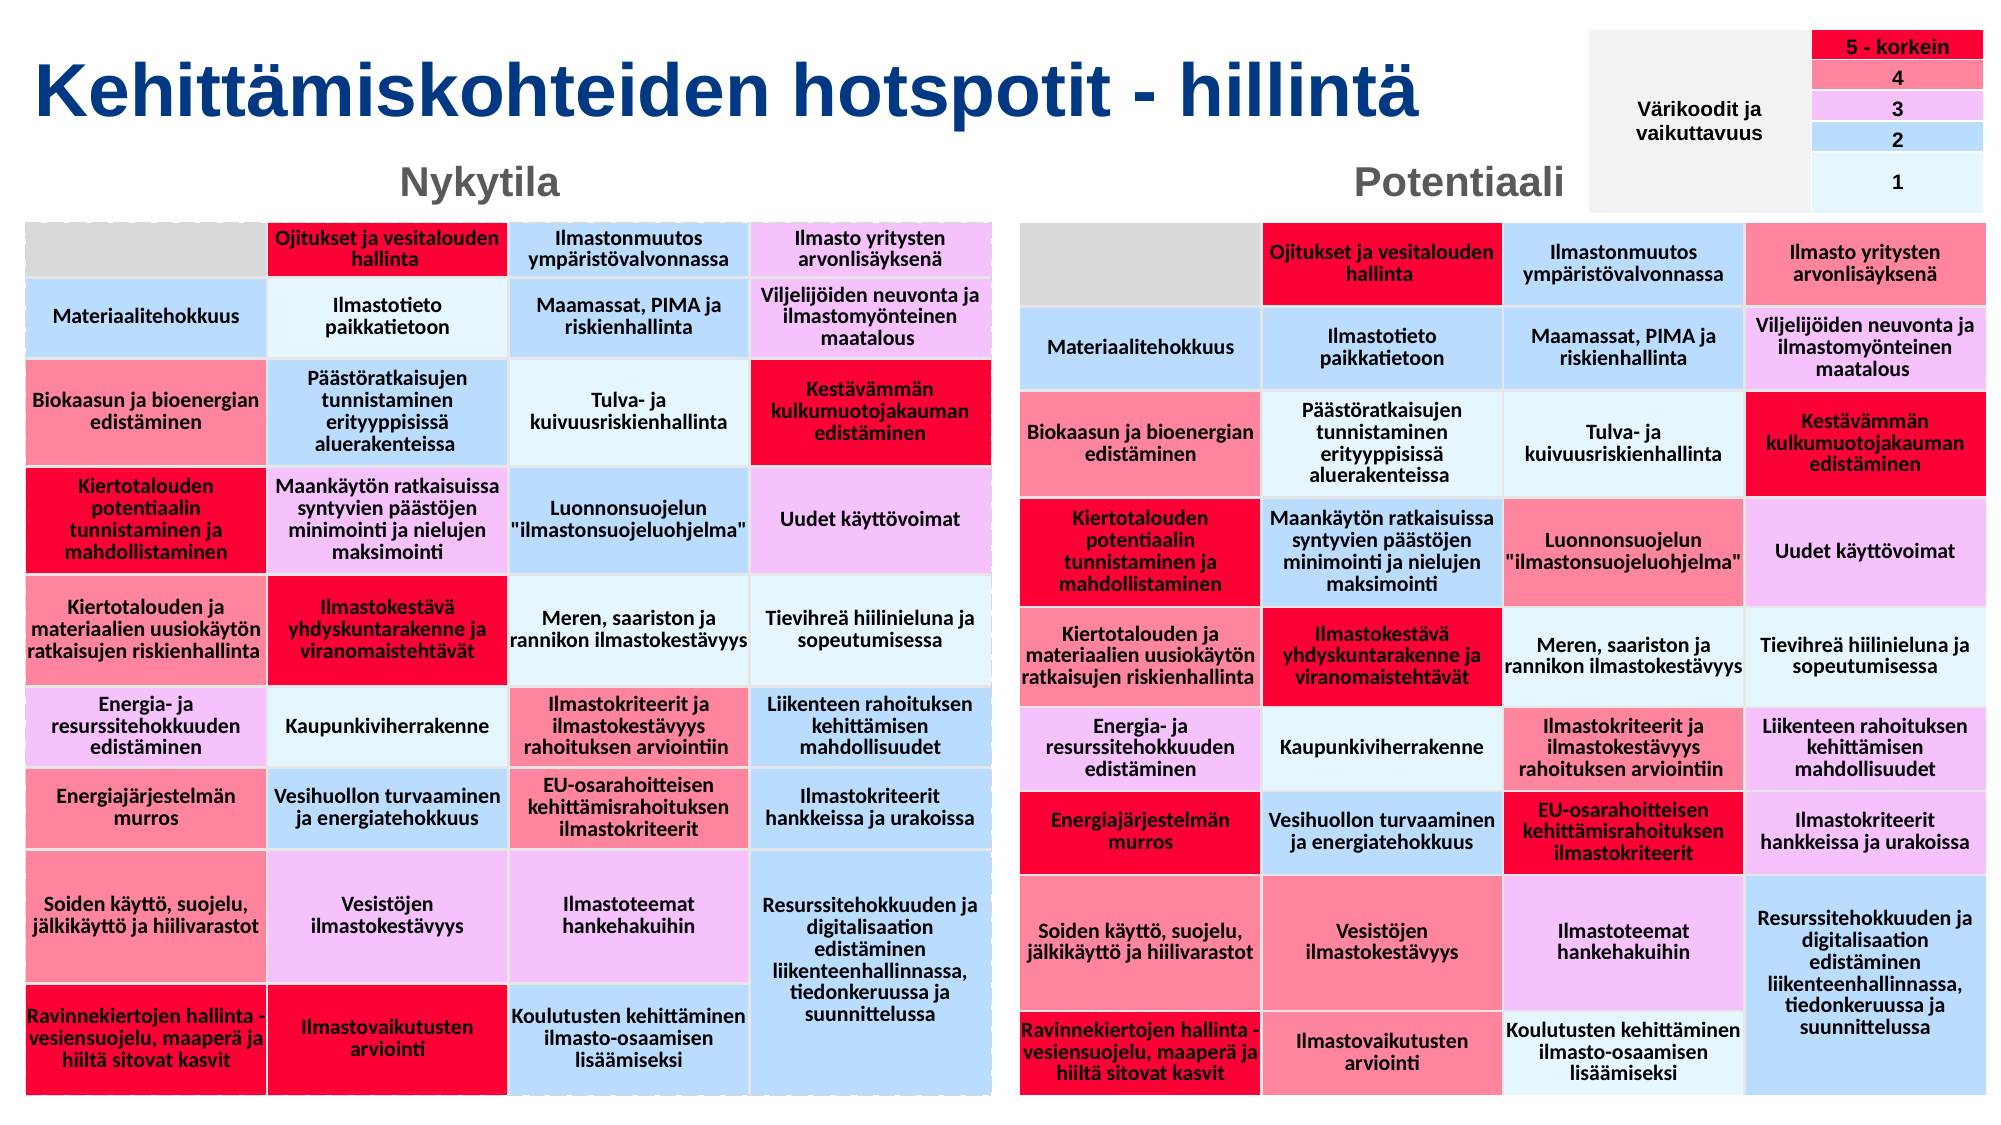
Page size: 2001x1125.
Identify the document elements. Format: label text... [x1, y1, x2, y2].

table_cell Biokaasun ja bioenergian edistäminen [26, 360, 266, 465]
table_cell Meren, saariston ja rannikon ilmastokestävyys [510, 576, 748, 685]
table_cell Koulutusten kehittäminen ilmasto-osaamisen lisäämiseksi [1504, 1012, 1743, 1095]
table_cell Maankäytön ratkaisuissa syntyvien päästöjen minimointi ja nielujen maksimointi [268, 468, 507, 573]
table_cell Luonnonsuojelun "ilmastonsuojeluohjelma" [1504, 499, 1743, 606]
table_cell Uudet käyttövoimat [1746, 499, 1986, 606]
table_cell Resurssitehokkuuden ja digitalisaation edistäminen liikenteenhallinnassa, tiedonkeruussa ja suunnittelussa [1746, 876, 1986, 1095]
table_header Värikoodit ja vaikuttavuus [1589, 30, 1811, 213]
table_cell Meren, saariston ja rannikon ilmastokestävyys [1504, 608, 1743, 706]
table_cell Tievihreä hiilinieluna ja sopeutumisessa [1746, 608, 1986, 706]
table_cell Ravinnekiertojen hallinta - vesiensuojelu, maaperä ja hiiltä sitovat kasvit [1020, 1012, 1260, 1095]
table_cell Ilmastokriteerit hankkeissa ja urakoissa [751, 769, 991, 848]
table_cell Tievihreä hiilinieluna ja sopeutumisessa [751, 576, 991, 685]
table_cell Ilmastovaikutusten arviointi [1263, 1012, 1502, 1095]
table_cell 1 [1812, 153, 1983, 213]
table_cell Koulutusten kehittäminen ilmasto-osaamisen lisäämiseksi [510, 985, 748, 1095]
table_cell Kestävämmän kulkumuotojakauman edistäminen [751, 360, 991, 465]
table_cell Viljelijöiden neuvonta ja ilmastomyönteinen maatalous [1746, 308, 1986, 389]
table_cell Ilmastotieto paikkatietoon [268, 279, 507, 357]
table_cell Kaupunkiviherrakenne [268, 688, 507, 766]
table_header [26, 223, 266, 276]
table_header Ojitukset ja vesitalouden hallinta [1263, 223, 1502, 305]
table_header Ilmastonmuutos ympäristövalvonnassa [510, 252, 748, 276]
table_cell Viljelijöiden neuvonta ja ilmastomyönteinen maatalous [751, 279, 991, 357]
table_cell Energiajärjestelmän murros [1020, 792, 1260, 874]
table_cell EU-osarahoitteisen kehittämisrahoituksen ilmastokriteerit [1504, 792, 1743, 874]
table_cell Vesihuollon turvaaminen ja energiatehokkuus [268, 769, 507, 848]
table_cell Ilmastotieto paikkatietoon [1263, 308, 1502, 389]
table_header Ilmasto yritysten arvonlisäyksenä [751, 252, 991, 276]
table_cell Maamassat, PIMA ja riskienhallinta [510, 279, 748, 357]
table_cell Kiertotalouden potentiaalin tunnistaminen ja mahdollistaminen [1020, 499, 1260, 606]
table_header Ojitukset ja vesitalouden hallinta [268, 223, 507, 276]
table_cell Vesistöjen ilmastokestävyys [268, 851, 507, 982]
table_cell Biokaasun ja bioenergian edistäminen [1020, 392, 1260, 496]
table_header 5 - korkein [1812, 30, 1983, 59]
table_cell Materiaalitehokkuus [1020, 308, 1260, 389]
table_cell Ilmastoteemat hankehakuihin [1504, 876, 1743, 1010]
table_cell Ilmastokestävä yhdyskuntarakenne ja viranomaistehtävät [268, 576, 507, 685]
table_cell 2 [1812, 122, 1983, 151]
table_cell Ilmastokriteerit hankkeissa ja urakoissa [1746, 792, 1986, 874]
table_cell Kiertotalouden ja materiaalien uusiokäytön ratkaisujen riskienhallinta [1020, 608, 1260, 706]
table_cell Kiertotalouden ja materiaalien uusiokäytön ratkaisujen riskienhallinta [26, 576, 266, 685]
table_cell Päästöratkaisujen tunnistaminen erityyppisissä aluerakenteissa [1263, 392, 1502, 496]
table_header [1020, 223, 1260, 305]
table_cell Kestävämmän kulkumuotojakauman edistäminen [1746, 392, 1986, 496]
table_cell Ilmastovaikutusten arviointi [268, 985, 507, 1095]
text_box Nykytila [384, 116, 1231, 252]
table_cell EU-osarahoitteisen kehittämisrahoituksen ilmastokriteerit [510, 769, 748, 848]
text_box Potentiaali [1338, 116, 2000, 252]
table_cell Ilmastokestävä yhdyskuntarakenne ja viranomaistehtävät [1263, 608, 1502, 706]
table_header Ilmasto yritysten arvonlisäyksenä [1746, 252, 1986, 305]
table_cell Tulva- ja kuivuusriskienhallinta [510, 360, 748, 465]
table_cell Tulva- ja kuivuusriskienhallinta [1504, 392, 1743, 496]
table_cell Kaupunkiviherrakenne [1263, 708, 1502, 790]
table_cell Maankäytön ratkaisuissa syntyvien päästöjen minimointi ja nielujen maksimointi [1263, 499, 1502, 606]
table_cell Liikenteen rahoituksen kehittämisen mahdollisuudet [751, 688, 991, 766]
table_cell 4 [1812, 60, 1983, 89]
table_cell Energia- ja resurssitehokkuuden edistäminen [1020, 708, 1260, 790]
table_cell Kiertotalouden potentiaalin tunnistaminen ja mahdollistaminen [26, 468, 266, 573]
table_cell Soiden käyttö, suojelu, jälkikäyttö ja hiilivarastot [1020, 876, 1260, 1010]
table_header Ilmastonmuutos ympäristövalvonnassa [1504, 252, 1743, 305]
table_cell Ilmastoteemat hankehakuihin [510, 851, 748, 982]
table_cell Liikenteen rahoituksen kehittämisen mahdollisuudet [1746, 708, 1986, 790]
table_cell Ravinnekiertojen hallinta - vesiensuojelu, maaperä ja hiiltä sitovat kasvit [26, 985, 266, 1095]
table_cell Uudet käyttövoimat [751, 468, 991, 573]
table_cell Vesistöjen ilmastokestävyys [1263, 876, 1502, 1010]
table_cell Energiajärjestelmän murros [26, 769, 266, 848]
table_cell Soiden käyttö, suojelu, jälkikäyttö ja hiilivarastot [26, 851, 266, 982]
table_cell Ilmastokriteerit ja ilmastokestävyys rahoituksen arviointiin [510, 688, 748, 766]
table_cell Luonnonsuojelun "ilmastonsuojeluohjelma" [510, 468, 748, 573]
table_cell Maamassat, PIMA ja riskienhallinta [1504, 308, 1743, 389]
table_cell Ilmastokriteerit ja ilmastokestävyys rahoituksen arviointiin [1504, 708, 1743, 790]
table_cell Materiaalitehokkuus [26, 279, 266, 357]
table_cell Päästöratkaisujen tunnistaminen erityyppisissä aluerakenteissa [268, 360, 507, 465]
table_cell Vesihuollon turvaaminen ja energiatehokkuus [1263, 792, 1502, 874]
table_cell 3 [1812, 91, 1983, 120]
table_cell Energia- ja resurssitehokkuuden edistäminen [26, 688, 266, 766]
title Kehittämiskohteiden hotspotit - hillintä [34, 0, 1780, 185]
table_cell Resurssitehokkuuden ja digitalisaation edistäminen liikenteenhallinnassa, tiedonkeruussa ja suunnittelussa [751, 851, 991, 1095]
